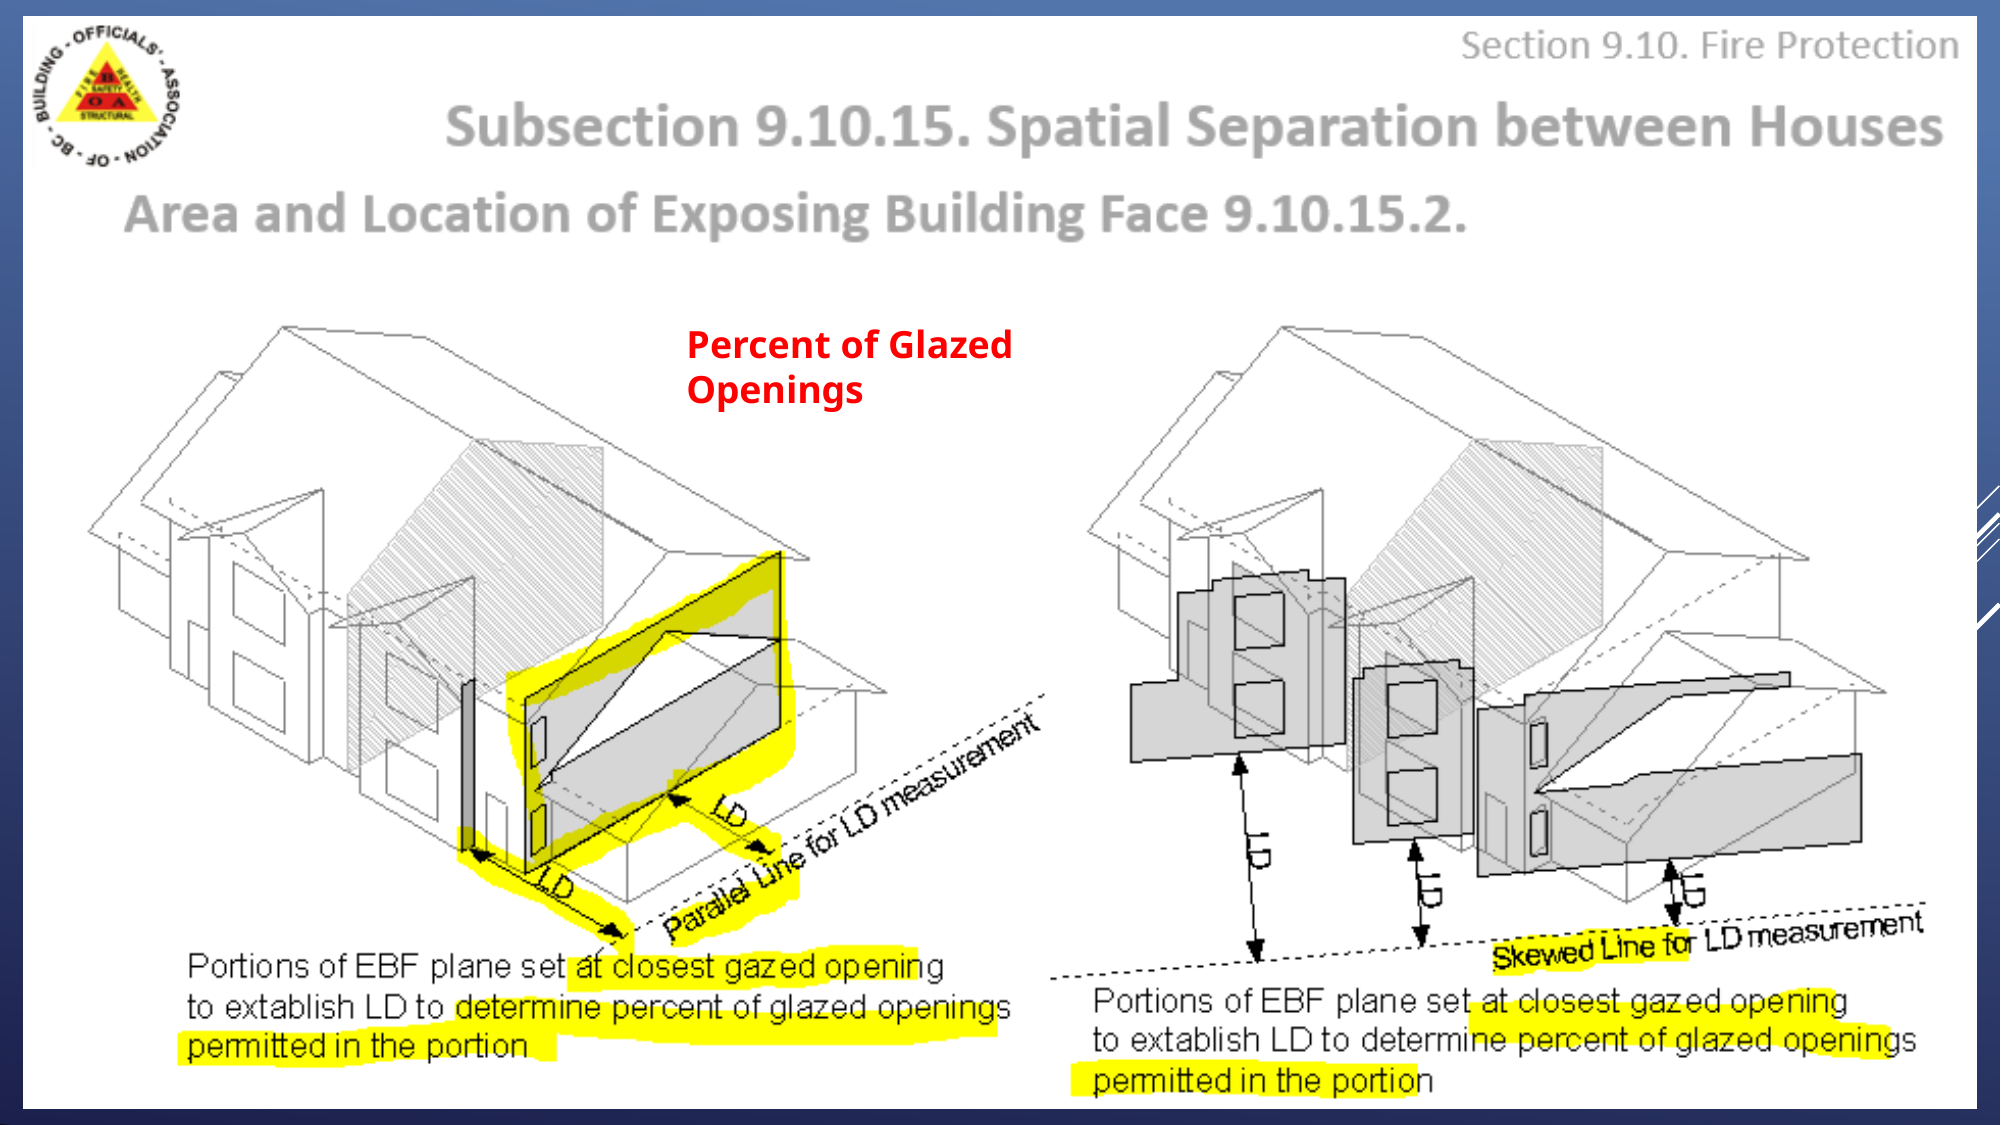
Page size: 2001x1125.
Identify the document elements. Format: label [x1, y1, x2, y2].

text_box [1982, 484, 2000, 1014]
picture [0, 0, 2000, 1125]
